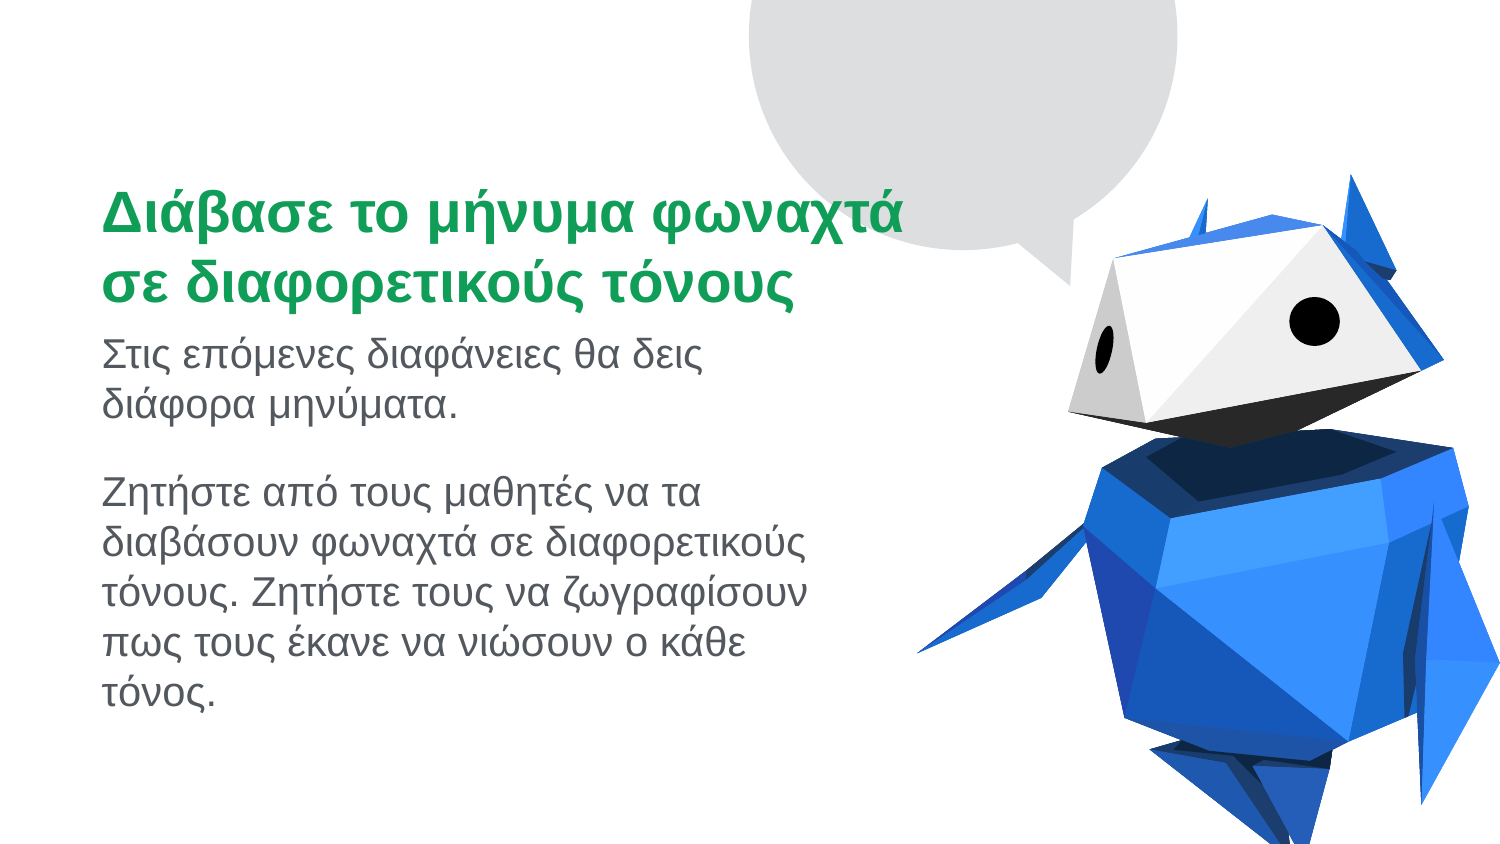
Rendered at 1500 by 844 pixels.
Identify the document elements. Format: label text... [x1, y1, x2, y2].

text_box Διάβασε το μήνυμα φωναχτά σε διαφορετικούς τόνους [86, 165, 912, 322]
text_box Στις επόμενες διαφάνειες θα δεις διάφορα μηνύματα. Ζητήστε από τους μαθητές να τα διαβάσουν φωναχτά σε διαφορετικούς τόνους. Ζητήστε τους να ζωγραφίσουν πως τους έκανε να νιώσουν ο κάθε τόνος. [86, 322, 868, 676]
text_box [748, 0, 1178, 300]
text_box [917, 173, 1500, 844]
